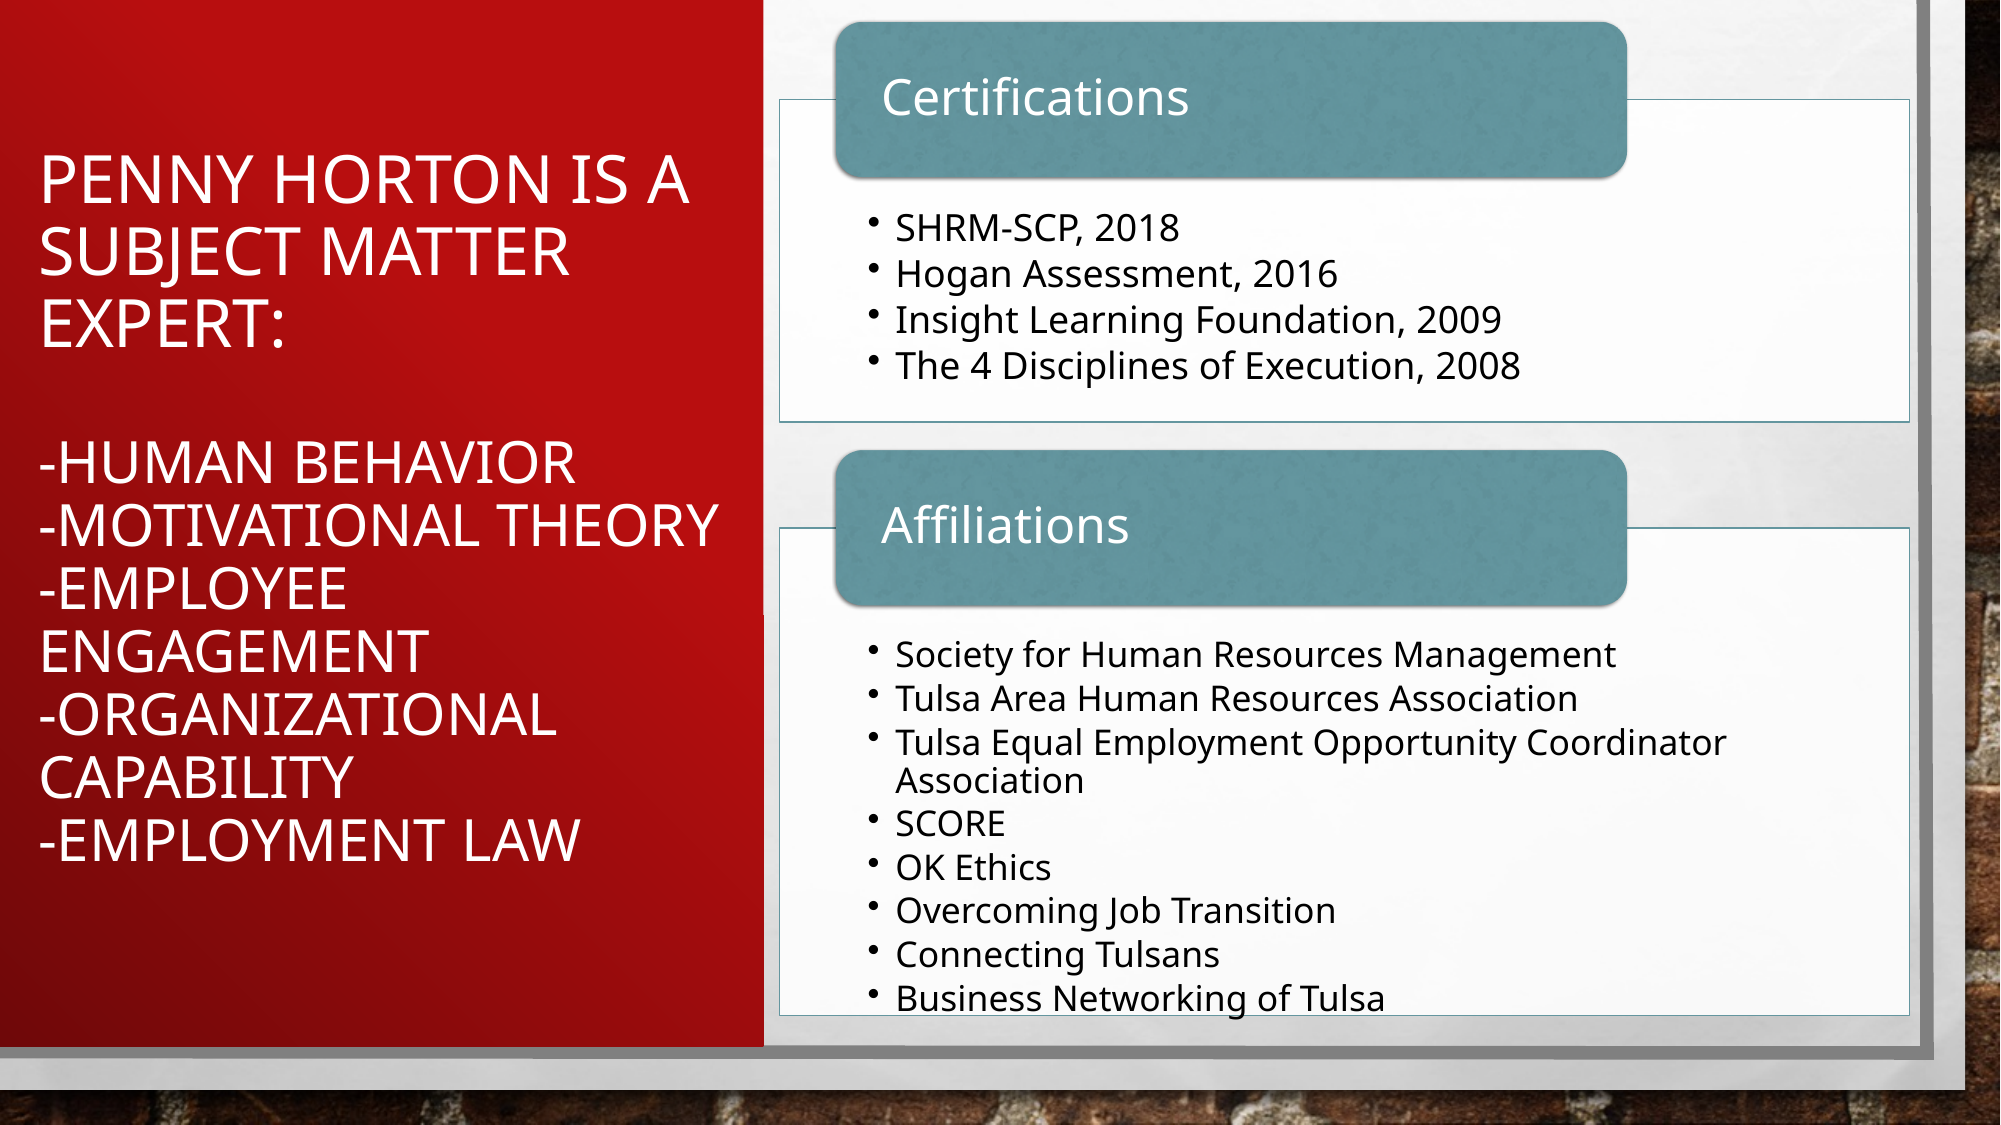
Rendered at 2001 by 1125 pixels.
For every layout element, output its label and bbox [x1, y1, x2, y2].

picture [0, 0, 2000, 1125]
list [779, 16, 1910, 1021]
